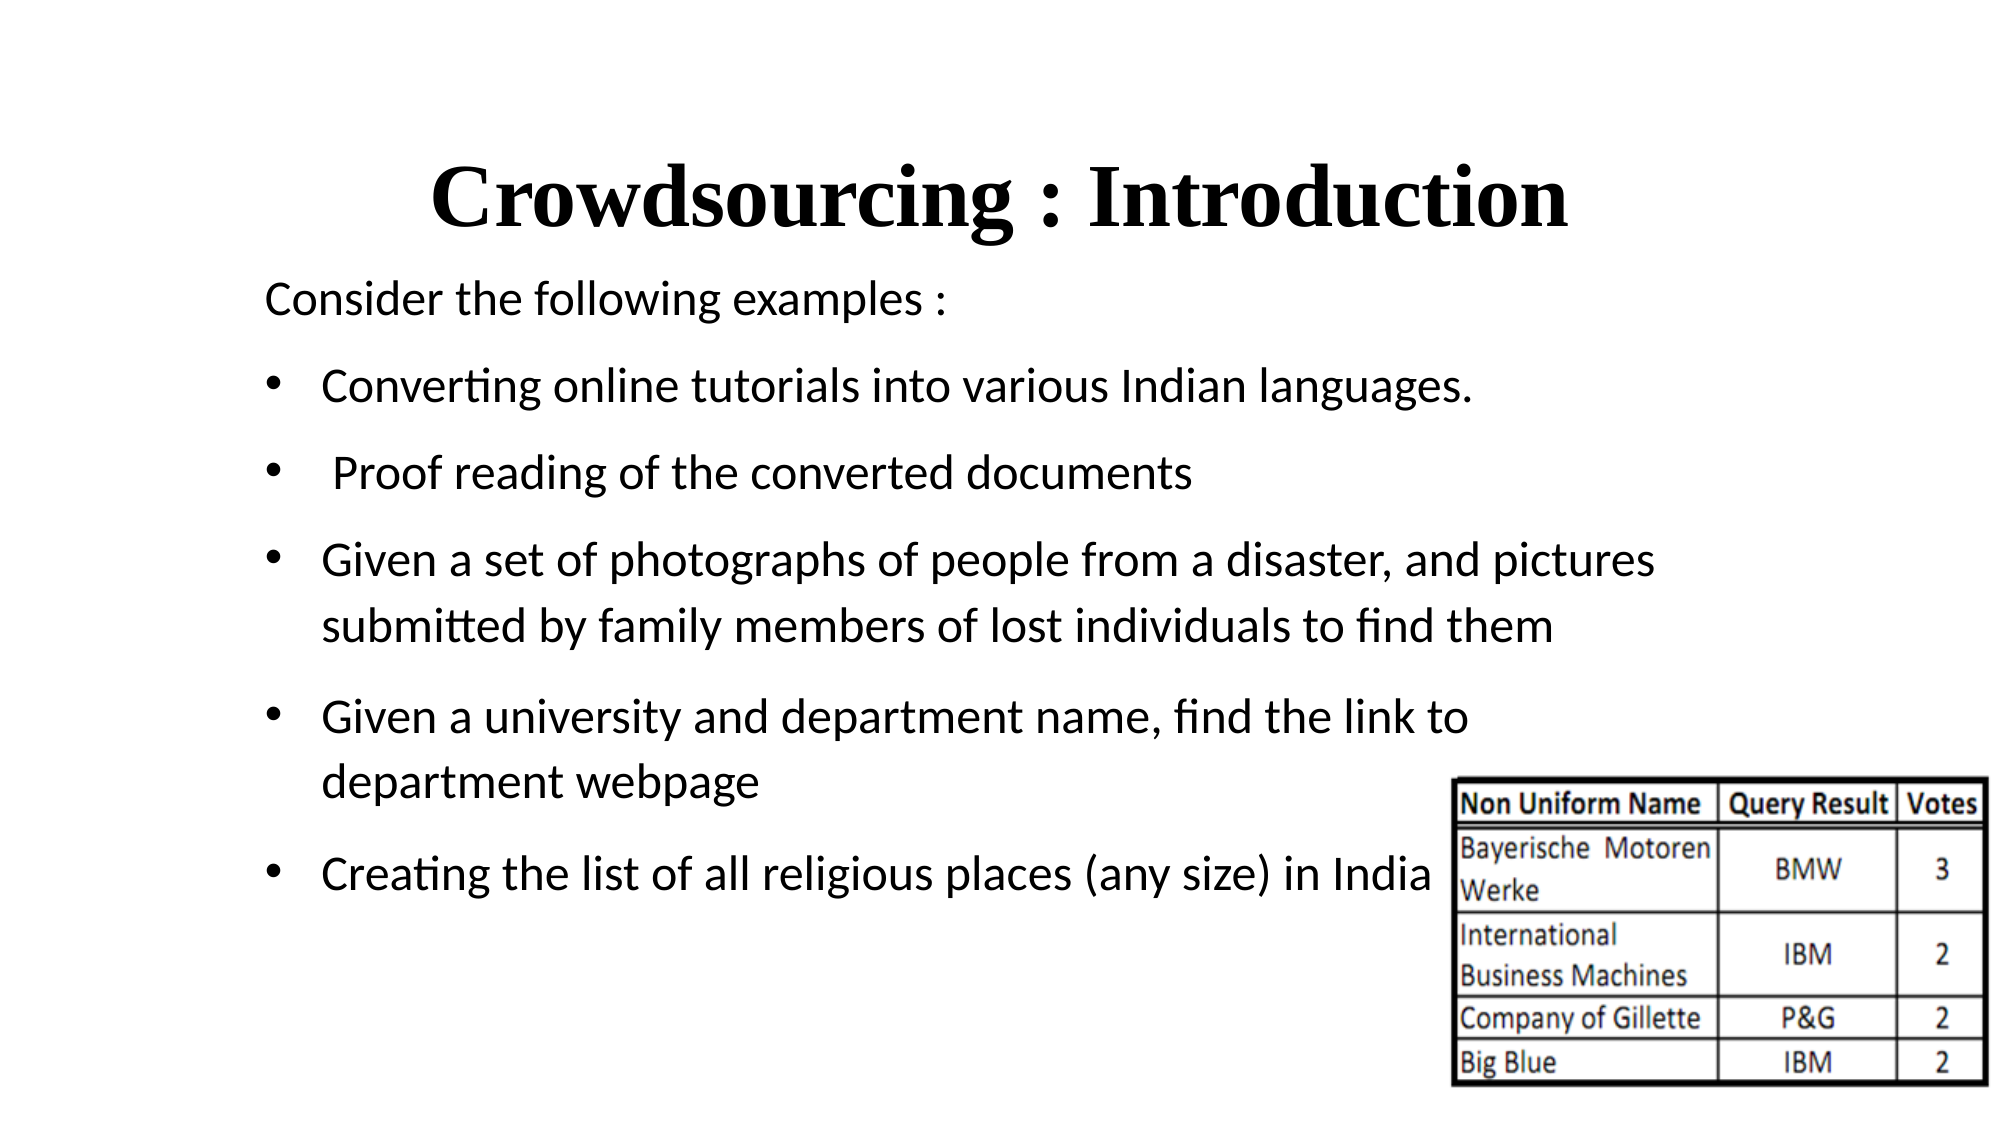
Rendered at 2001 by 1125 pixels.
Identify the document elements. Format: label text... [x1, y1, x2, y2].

picture [1439, 768, 2000, 1125]
title Crowdsourcing : Introduction [249, 139, 1750, 228]
subtitle Consider the following examples : Converting online tutorials into various Indian languages. Proof reading of the converted documents Given a set of photographs of people from a disaster, and pictures submitted by family members of lost individuals to find them Given a university and department name, find the link to department webpage Creating the list of all religious places (any size) in India [249, 228, 1750, 924]
